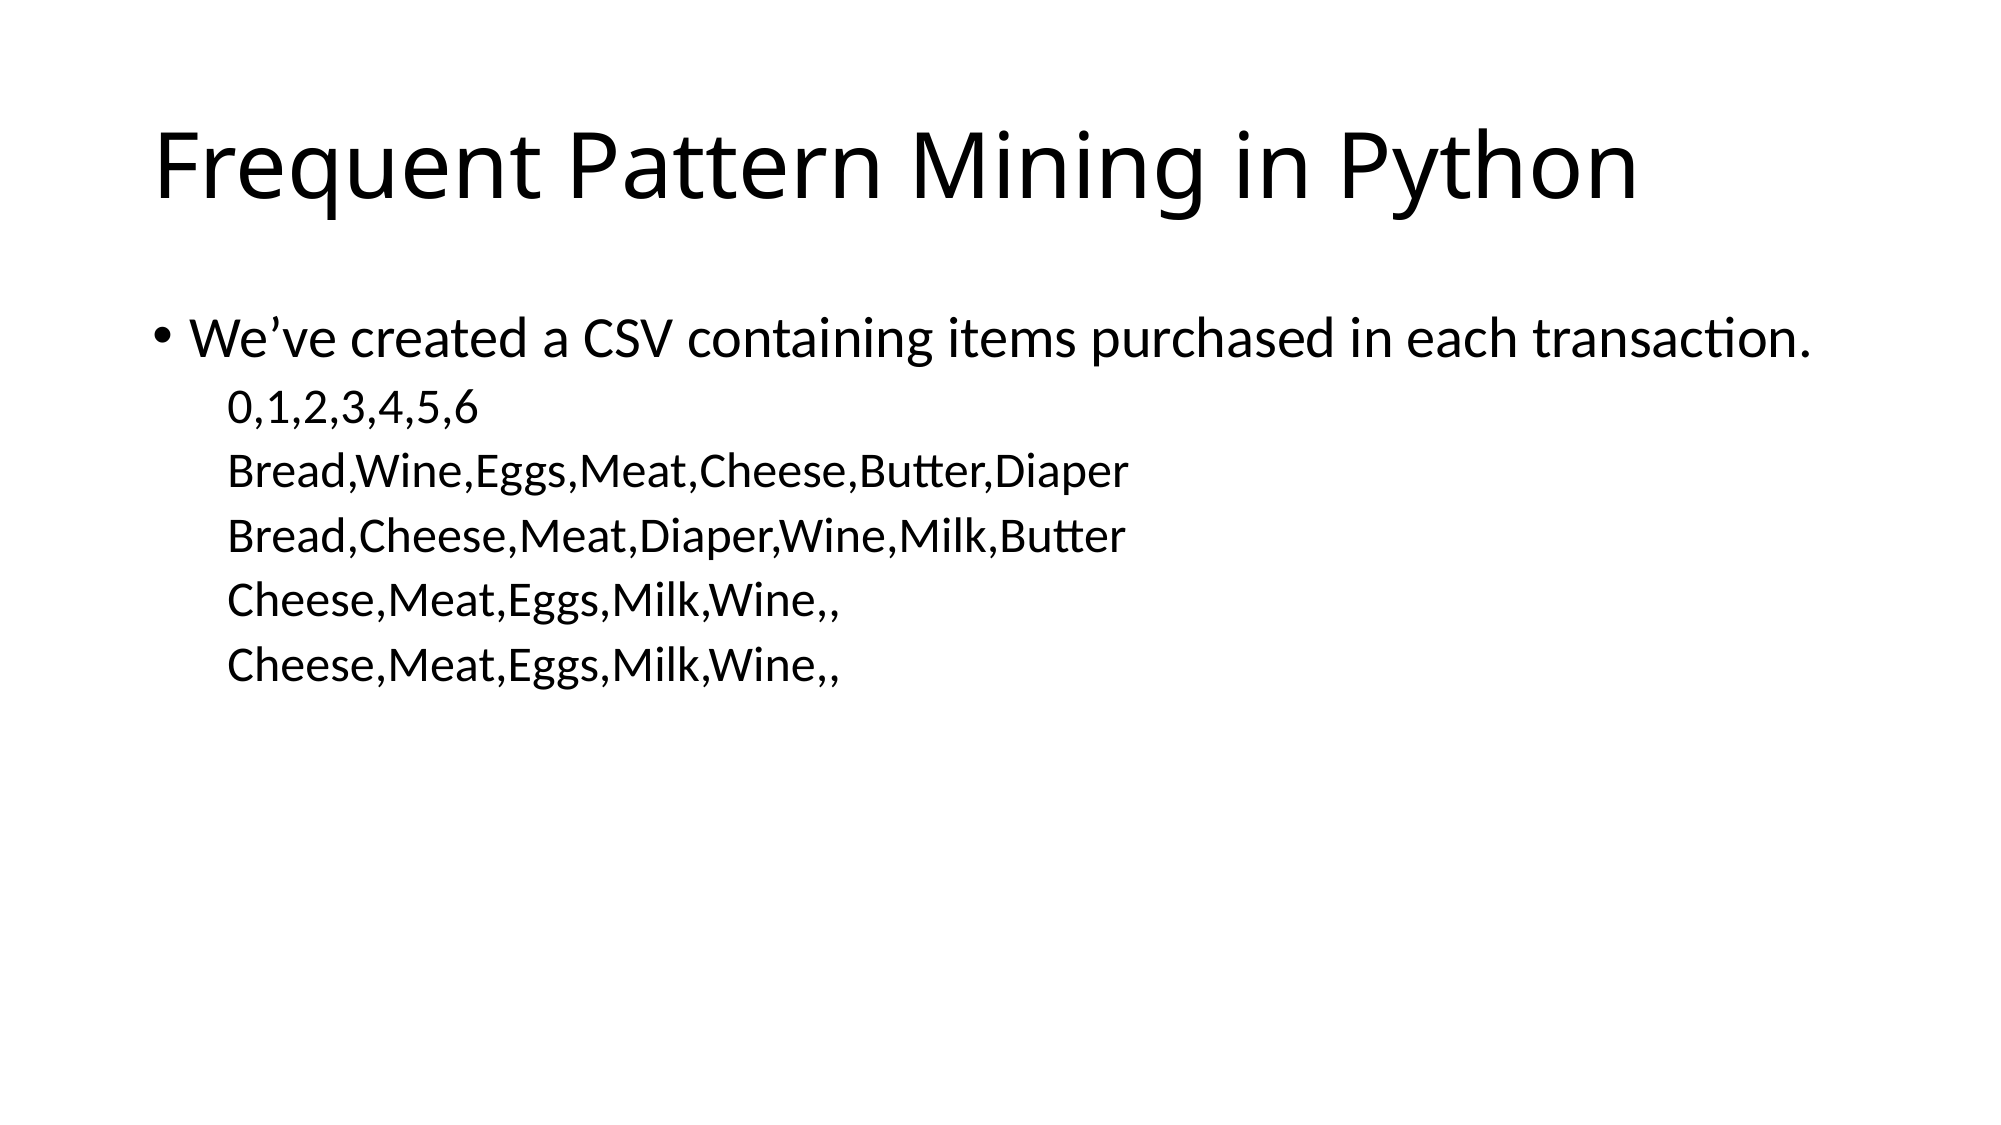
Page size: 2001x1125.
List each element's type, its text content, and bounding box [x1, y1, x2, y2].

title Frequent Pattern Mining in Python [137, 59, 1863, 278]
list We’ve created a CSV containing items purchased in each transaction. 0,1,2,3,4,5,6 Bread,Wine,Eggs,Meat,Cheese,Butter,Diaper Bread,Cheese,Meat,Diaper,Wine,Milk,Butter Cheese,Meat,Eggs,Milk,Wine,, Cheese,Meat,Eggs,Milk,Wine,, [137, 299, 1863, 1014]
